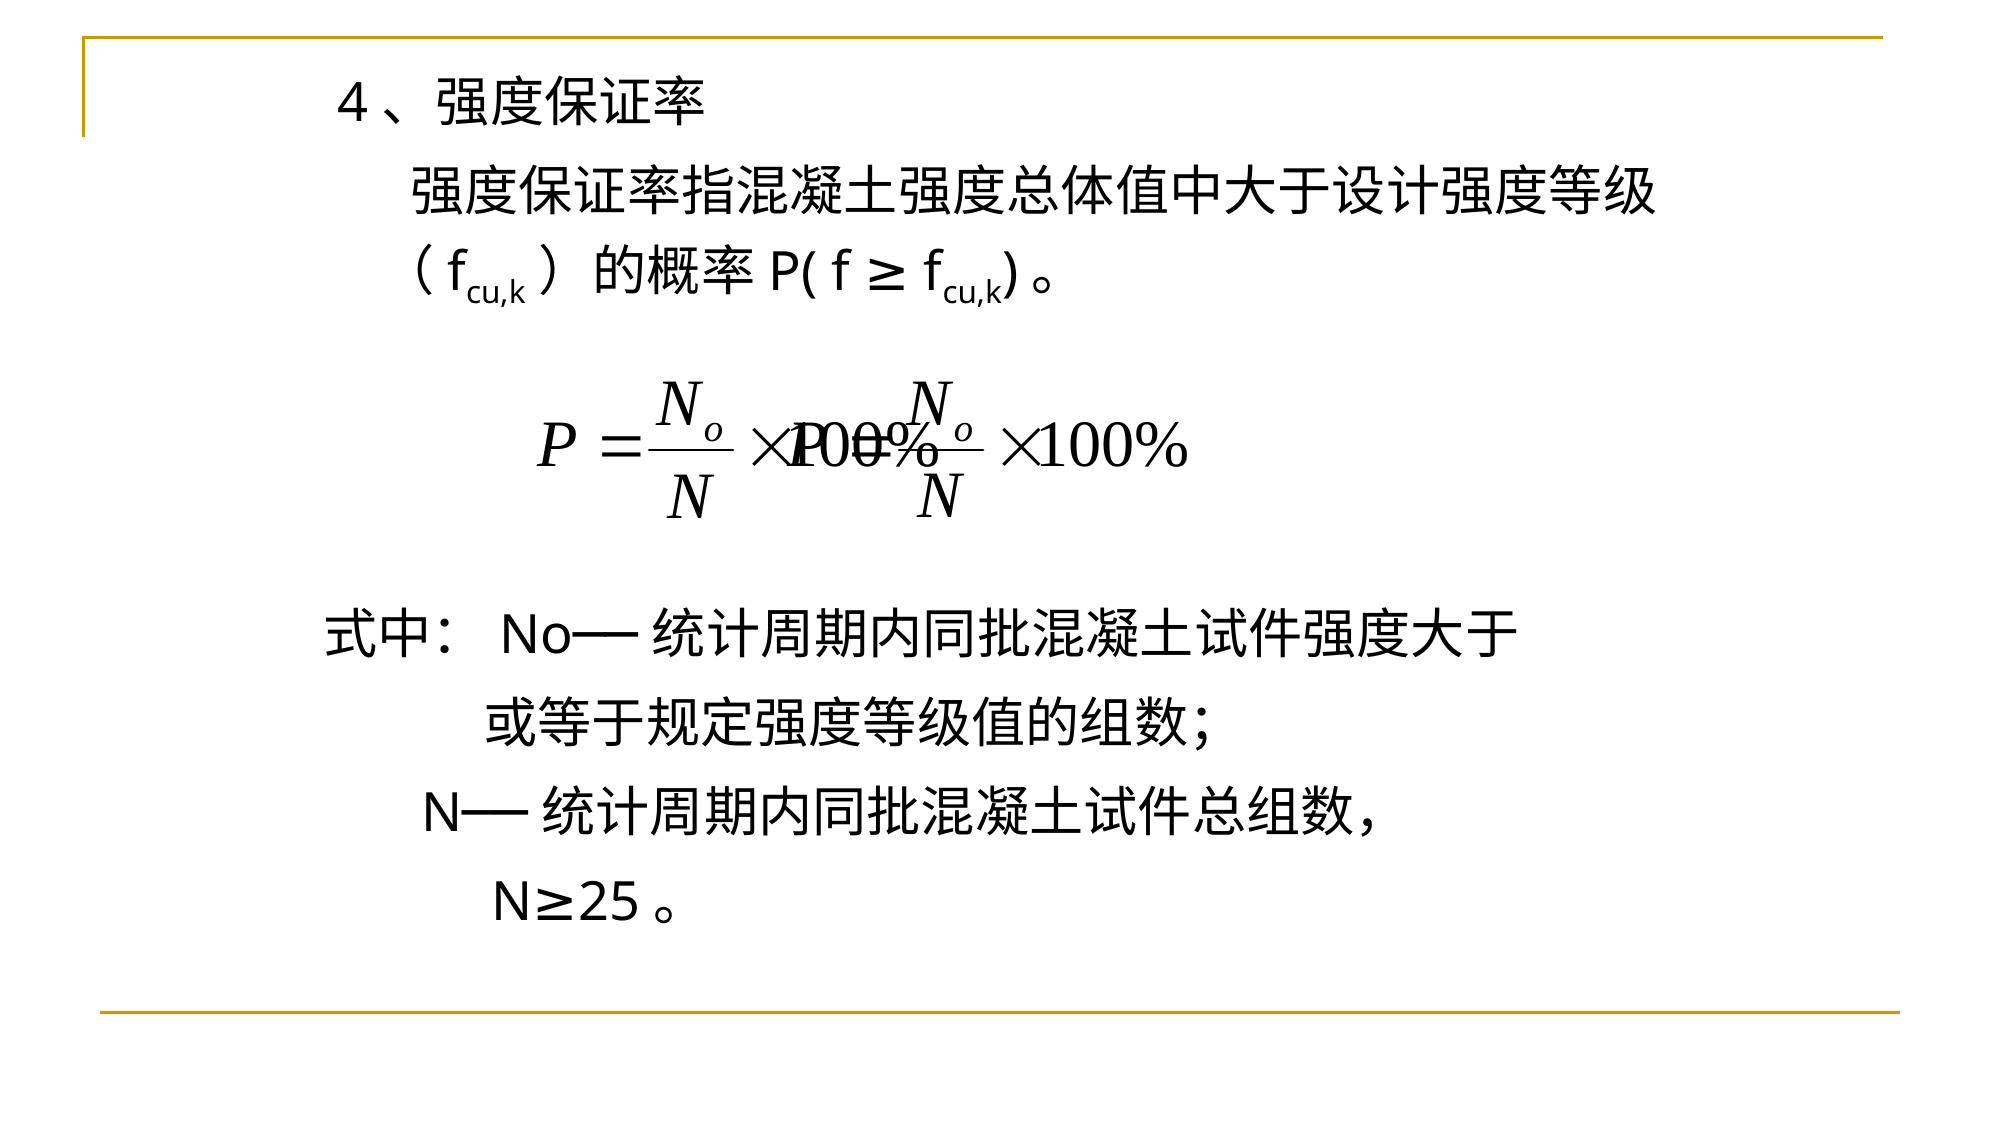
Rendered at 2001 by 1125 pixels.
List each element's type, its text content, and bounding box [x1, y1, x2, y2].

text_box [525, 361, 951, 533]
list 4、强度保证率 强度保证率指混凝土强度总体值中大于设计强度等级（fcu,k）的概率P( f ≥ fcu,k)。 式中：No──统计周期内同批混凝土试件强度大于 或等于规定强度等级值的组数； N──统计周期内同批混凝土试件总组数， N≥25。 [308, 46, 1692, 1067]
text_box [951, 361, 1201, 533]
